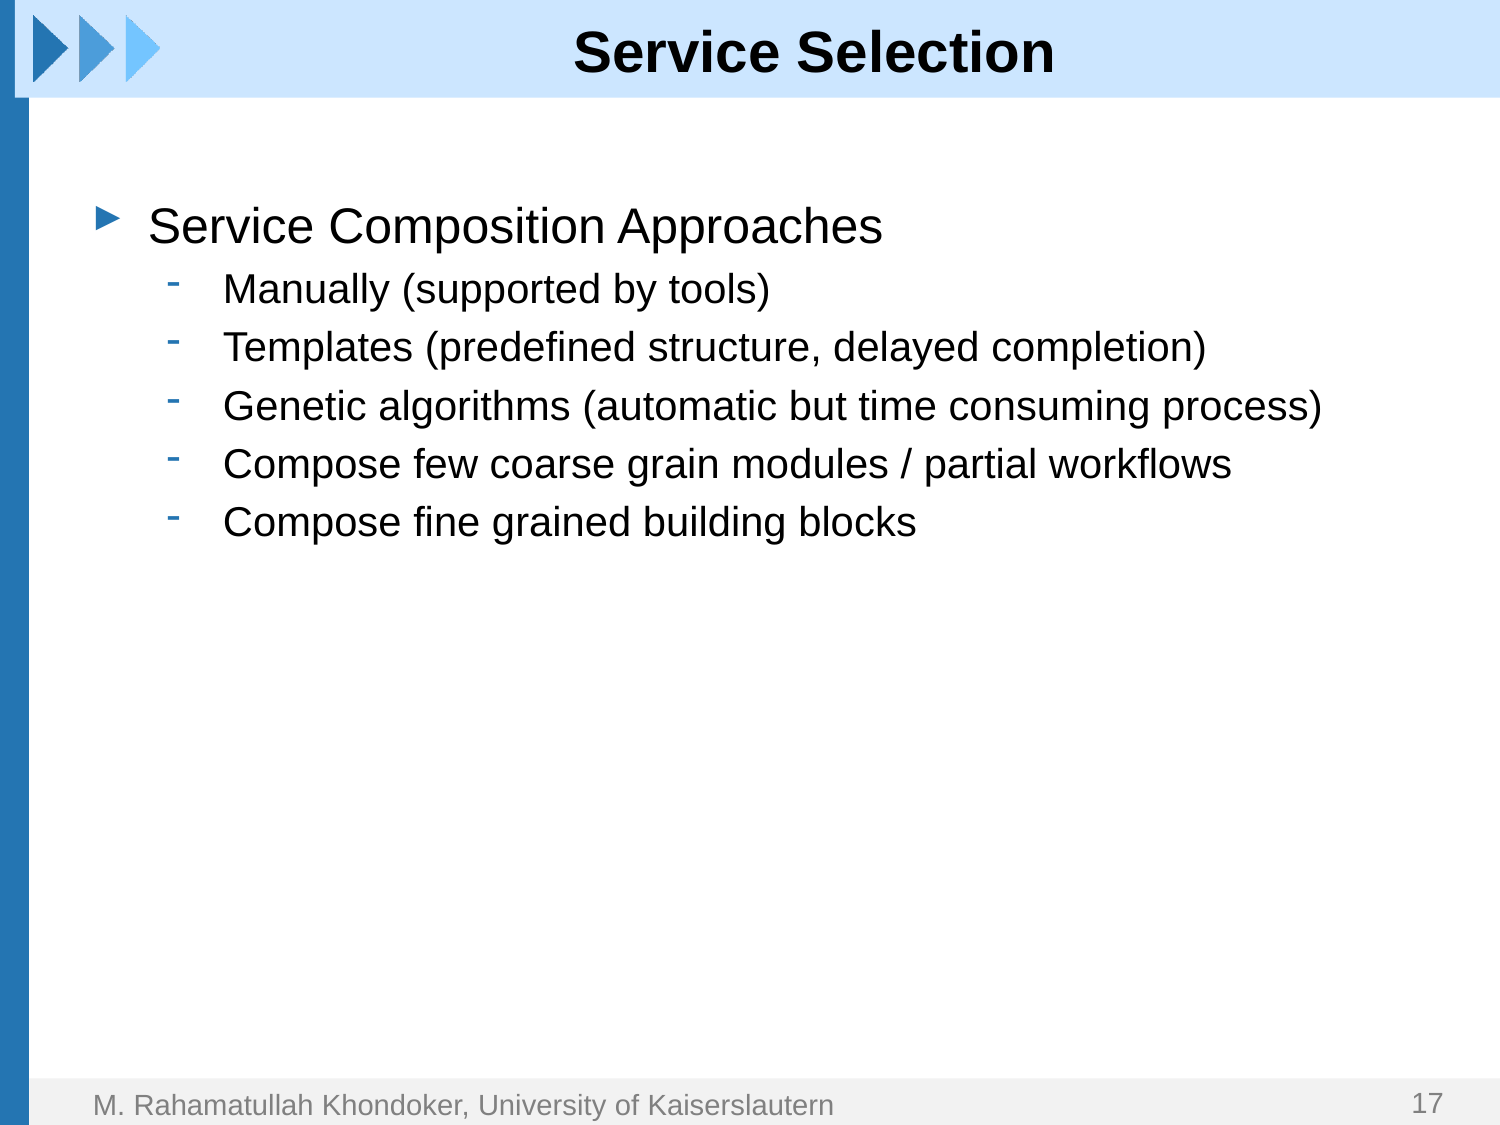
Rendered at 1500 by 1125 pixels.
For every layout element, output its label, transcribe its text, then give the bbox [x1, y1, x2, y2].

picture [33, 15, 160, 82]
list Service Composition Approaches Manually (supported by tools) Templates (predefined structure, delayed completion) Genetic algorithms (automatic but time consuming process) Compose few coarse grain modules / partial workflows Compose fine grained building blocks [76, 185, 1459, 1036]
title Service Selection [170, 0, 1459, 98]
